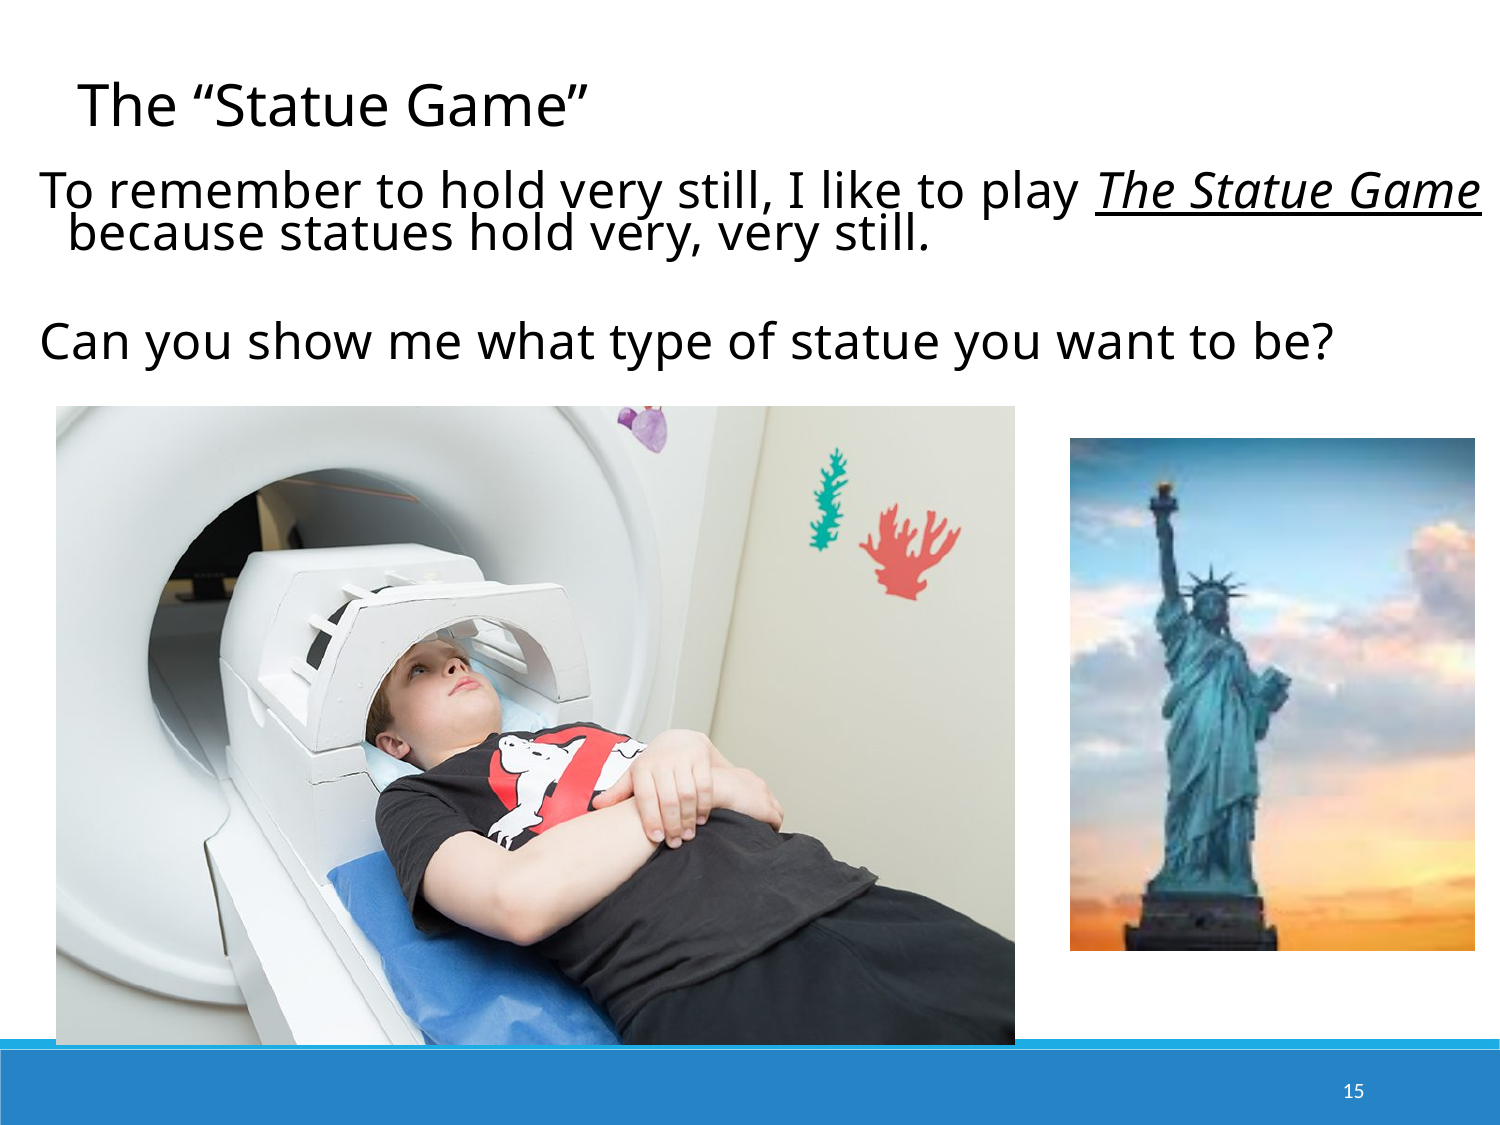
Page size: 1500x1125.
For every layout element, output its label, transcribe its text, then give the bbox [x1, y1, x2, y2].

slide_number 15 [1218, 1059, 1380, 1120]
text_box To remember to hold very still, I like to play The Statue Game because statues hold very, very still. Can you show me what type of statue you want to be? [24, 167, 1500, 500]
picture [55, 406, 1016, 1045]
picture [1070, 437, 1476, 952]
text_box The “Statue Game” [62, 60, 1415, 167]
